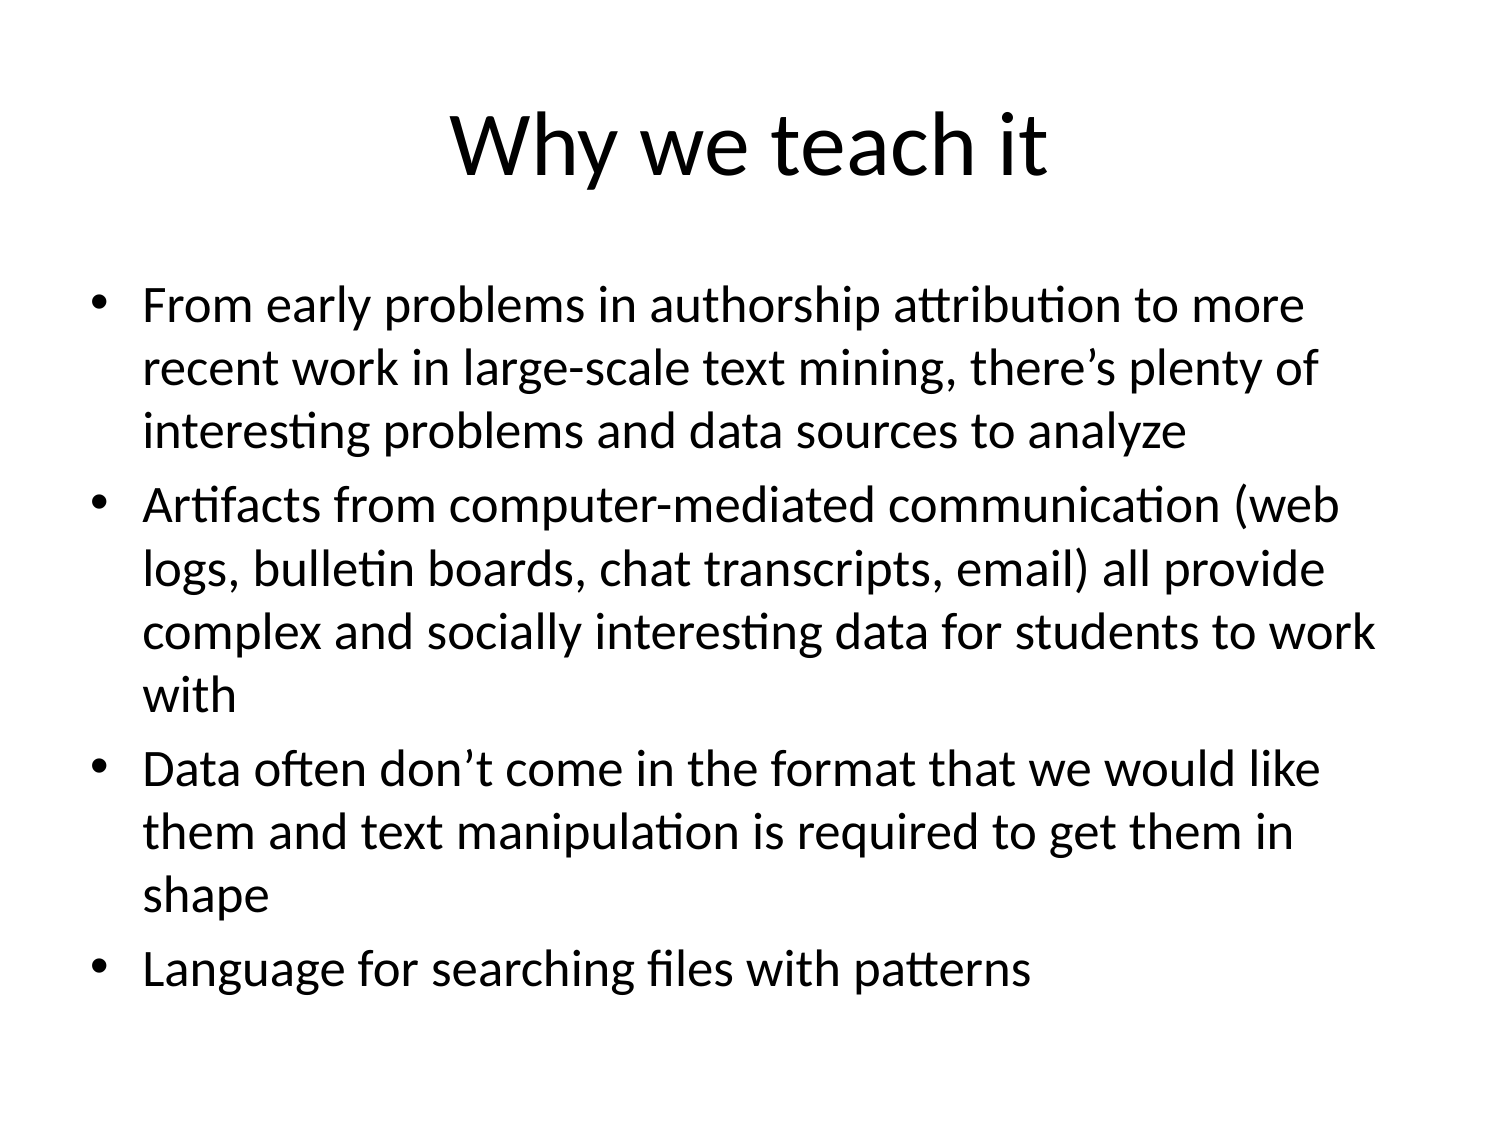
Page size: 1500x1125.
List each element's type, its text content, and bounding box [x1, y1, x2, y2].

list From early problems in authorship attribution to more recent work in large-scale text mining, there’s plenty of interesting problems and data sources to analyze Artifacts from computer-mediated communication (web logs, bulletin boards, chat transcripts, email) all provide complex and socially interesting data for students to work with Data often don’t come in the format that we would like them and text manipulation is required to get them in shape Language for searching files with patterns [75, 262, 1425, 1005]
title Why we teach it [75, 45, 1425, 233]
